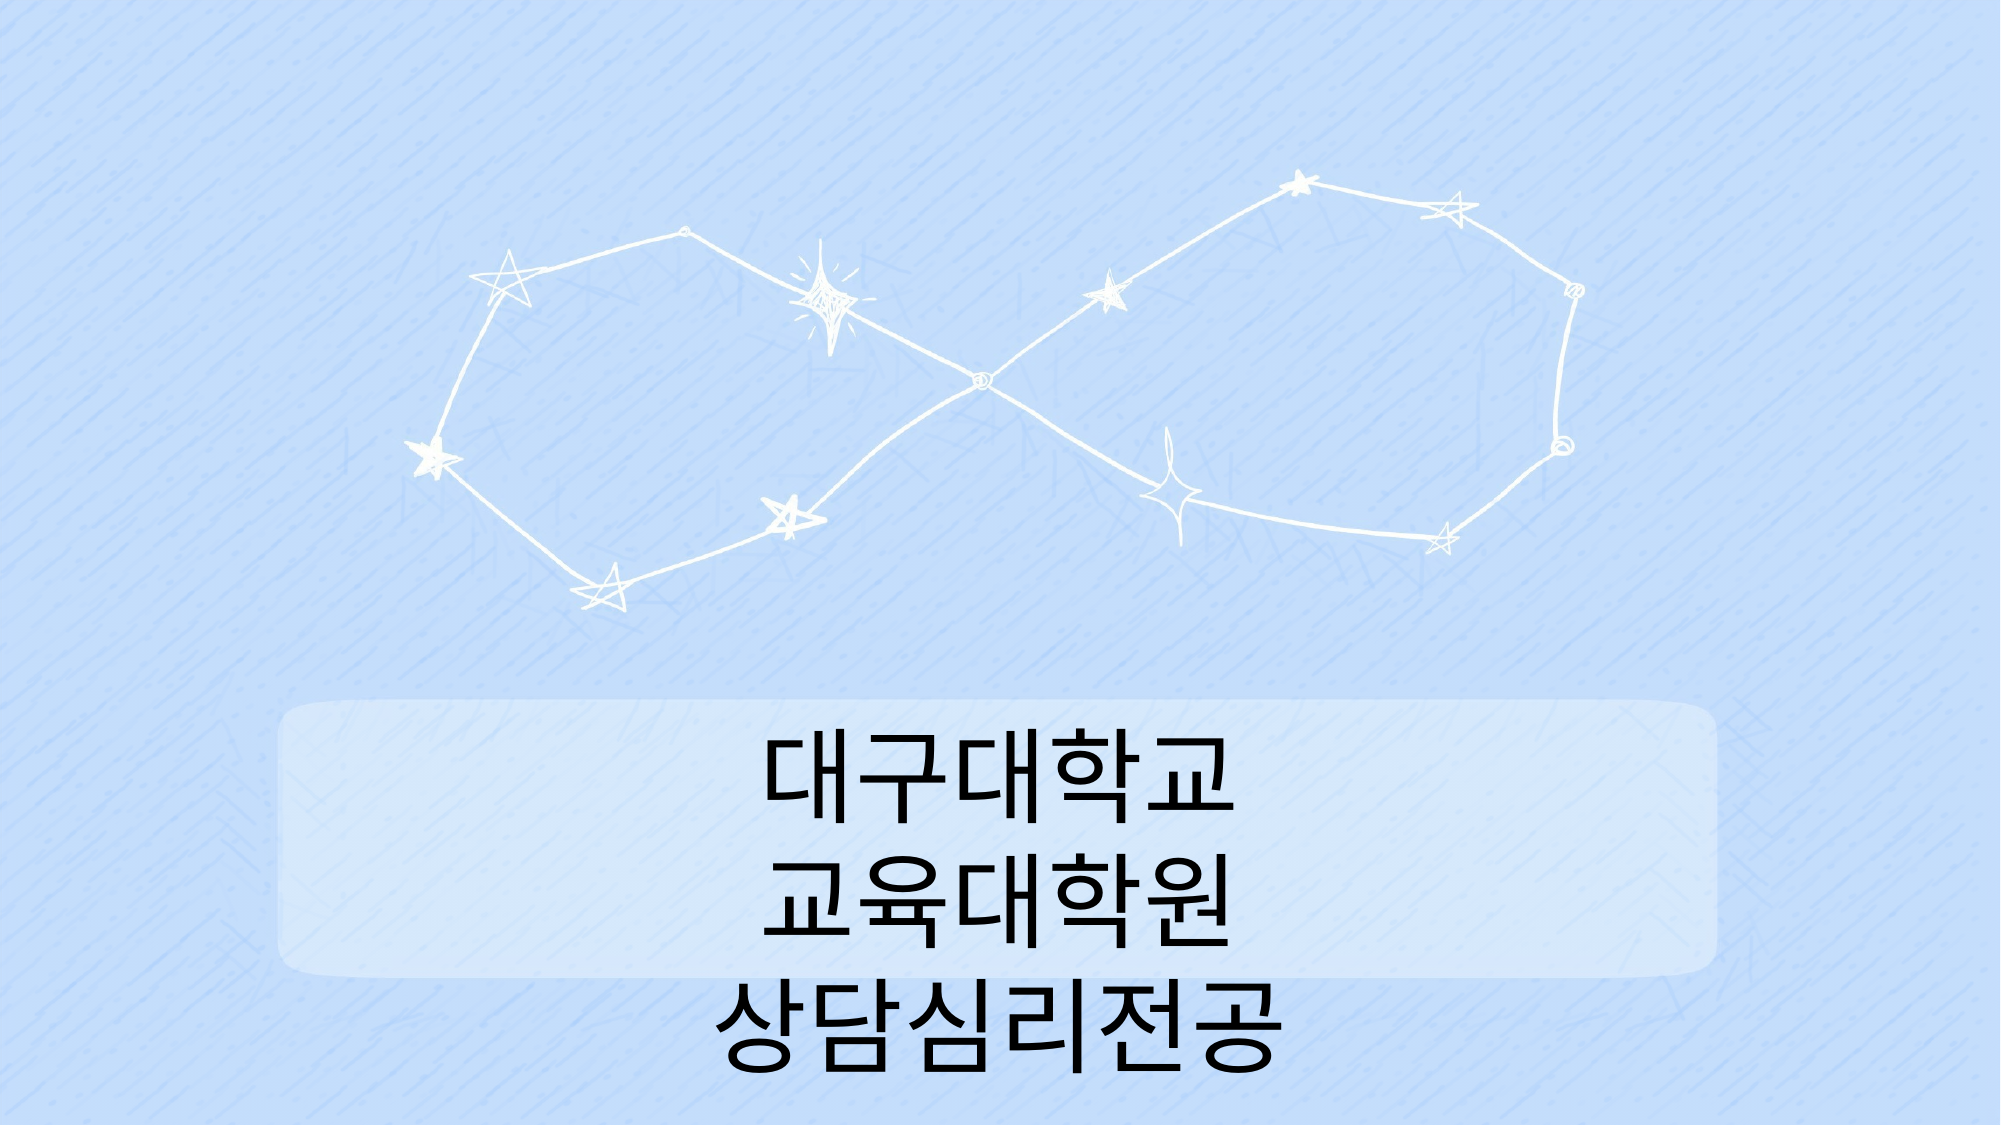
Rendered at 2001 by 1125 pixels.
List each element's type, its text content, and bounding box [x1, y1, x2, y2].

text_box 대구대학교 교육대학원 상담심리전공 [539, 704, 1461, 1094]
picture [0, 0, 2001, 1125]
